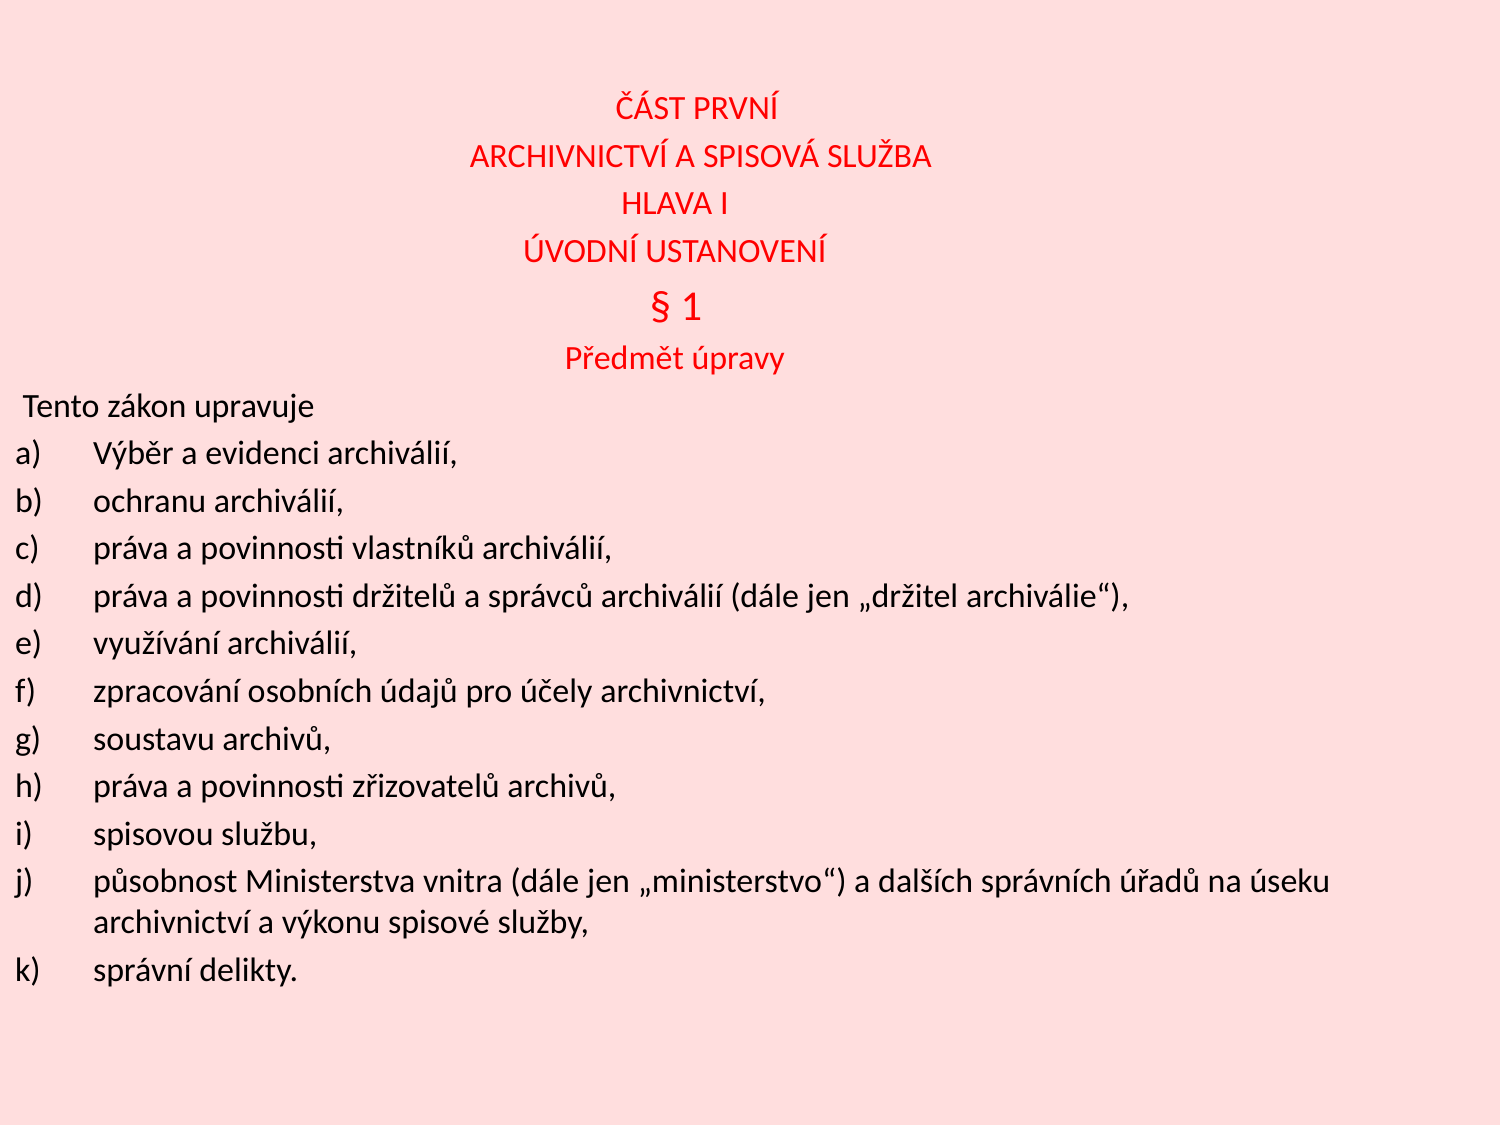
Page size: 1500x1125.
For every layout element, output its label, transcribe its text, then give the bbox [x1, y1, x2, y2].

list ČÁST PRVNÍ ARCHIVNICTVÍ A SPISOVÁ SLUŽBA HLAVA I ÚVODNÍ USTANOVENÍ § 1 Předmět úpravy Tento zákon upravuje Výběr a evidenci archiválií, ochranu archiválií, práva a povinnosti vlastníků archiválií, práva a povinnosti držitelů a správců archiválií (dále jen „držitel archiválie“), využívání archiválií, zpracování osobních údajů pro účely archivnictví, soustavu archivů, práva a povinnosti zřizovatelů archivů, spisovou službu, působnost Ministerstva vnitra (dále jen „ministerstvo“) a dalších správních úřadů na úseku archivnictví a výkonu spisové služby, správní delikty. [0, 78, 1350, 1005]
